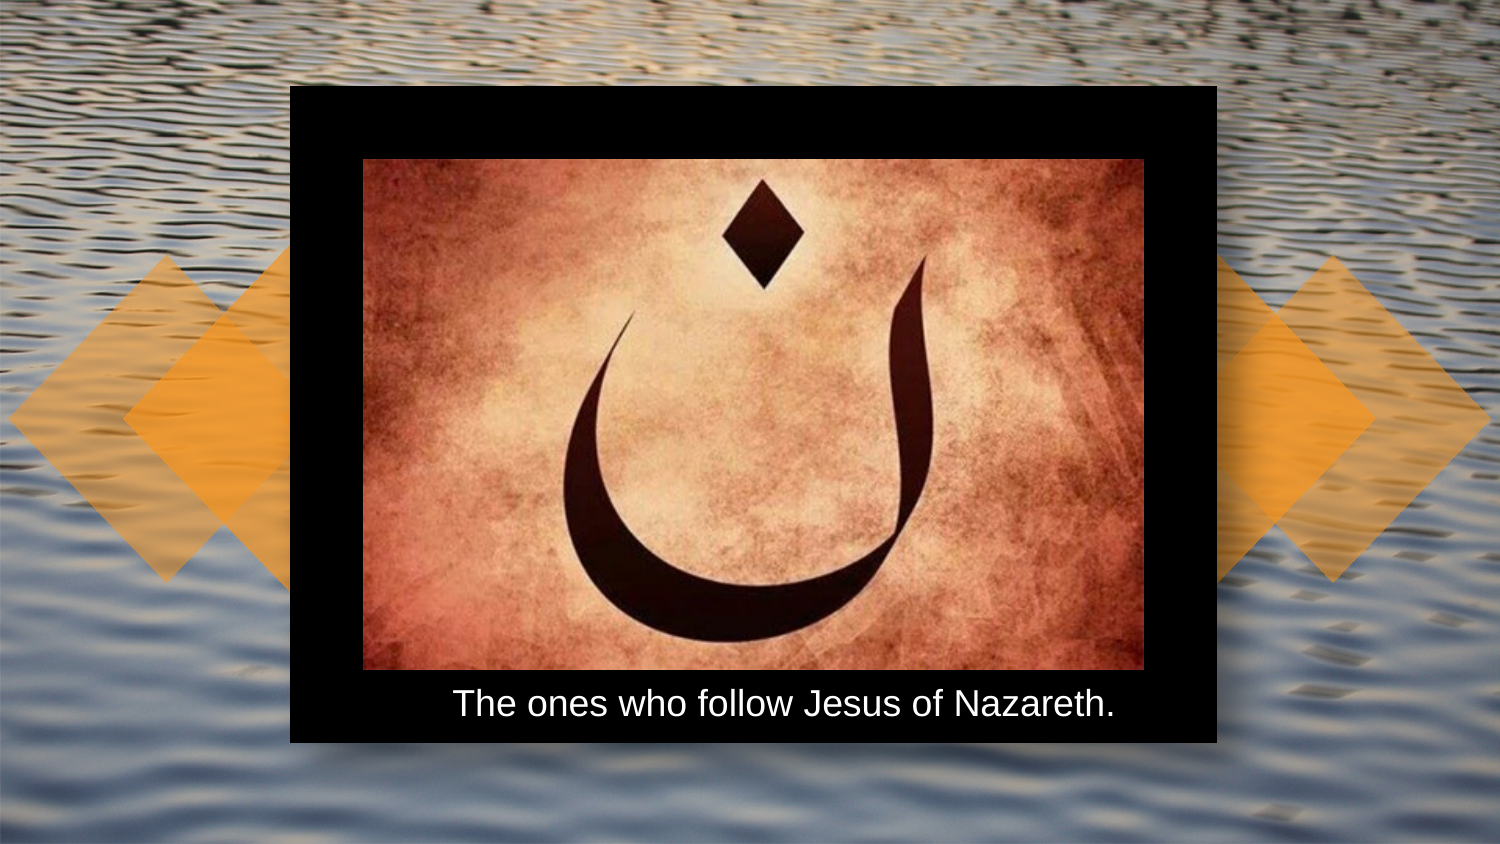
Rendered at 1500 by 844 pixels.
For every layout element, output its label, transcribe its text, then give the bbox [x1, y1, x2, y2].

text_box The ones who follow Jesus of Nazareth. [437, 671, 1300, 732]
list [362, 159, 1144, 671]
picture [0, 0, 1500, 844]
